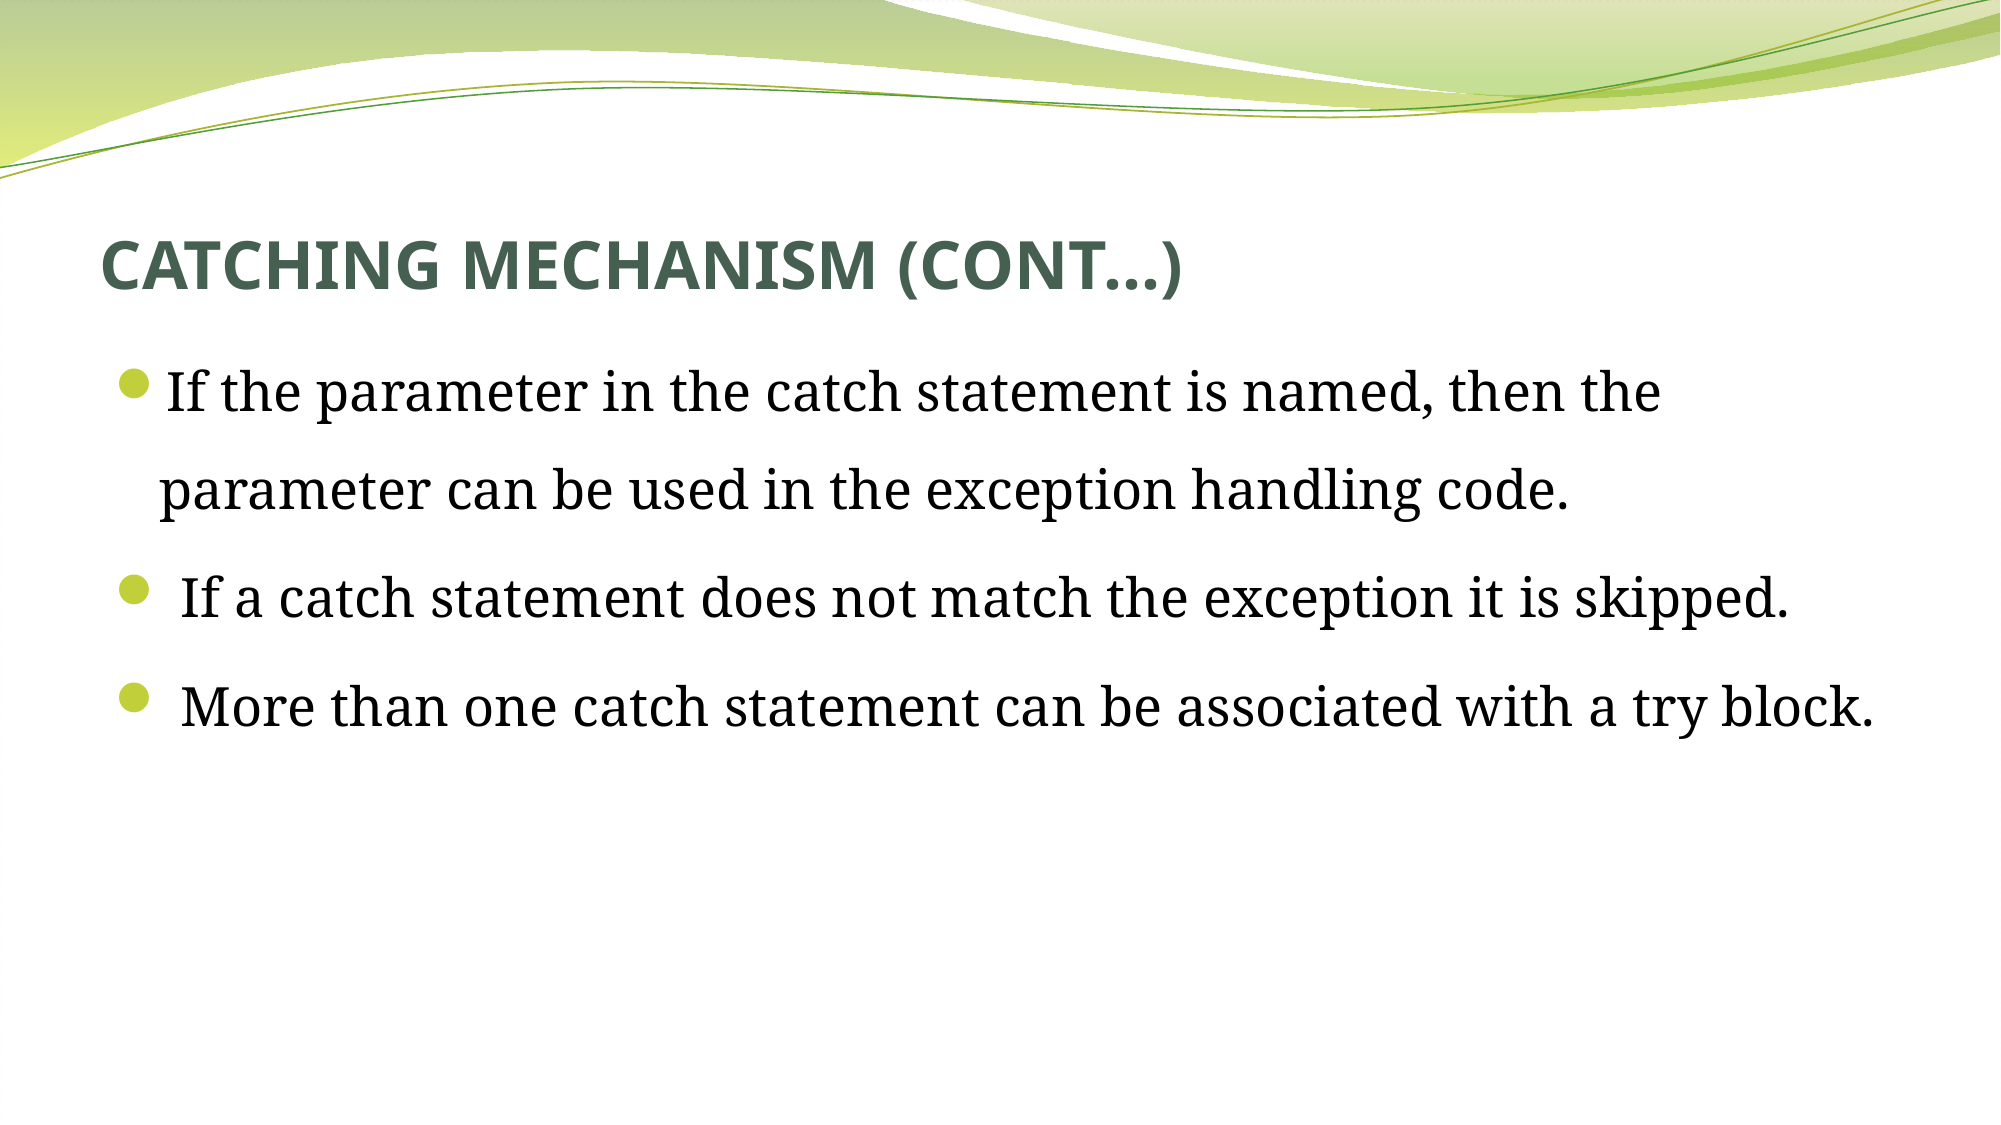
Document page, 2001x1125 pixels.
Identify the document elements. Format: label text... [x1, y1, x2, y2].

title CATCHING MECHANISM (CONT…) [99, 115, 1900, 303]
list If the parameter in the catch statement is named, then the parameter can be used in the exception handling code. If a catch statement does not match the exception it is skipped. More than one catch statement can be associated with a try block. [99, 317, 1900, 1038]
